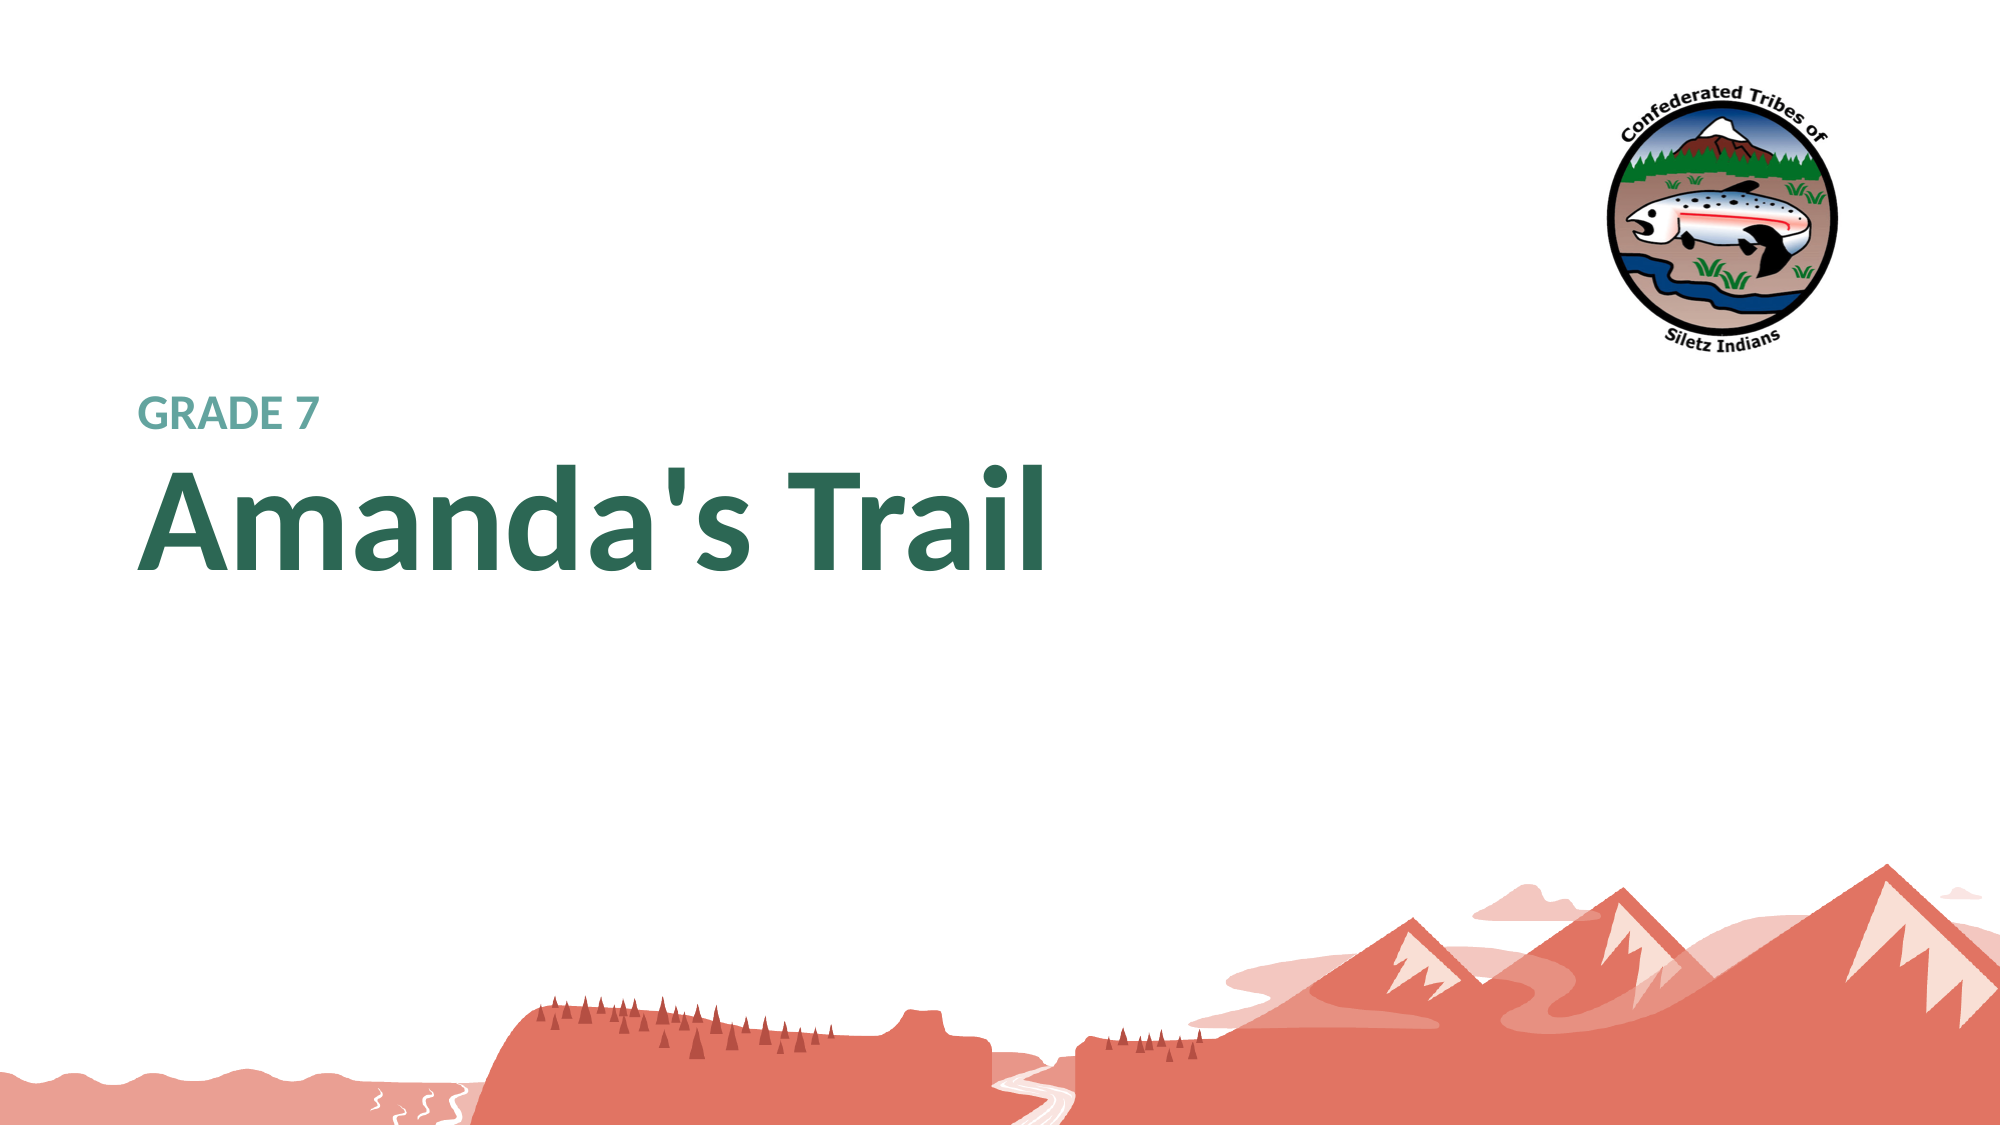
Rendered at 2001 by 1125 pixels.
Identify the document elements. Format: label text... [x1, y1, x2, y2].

picture [0, 850, 2000, 1125]
title GRADE 7 Amanda's Trail [137, 386, 2000, 633]
picture [1603, 81, 1844, 358]
